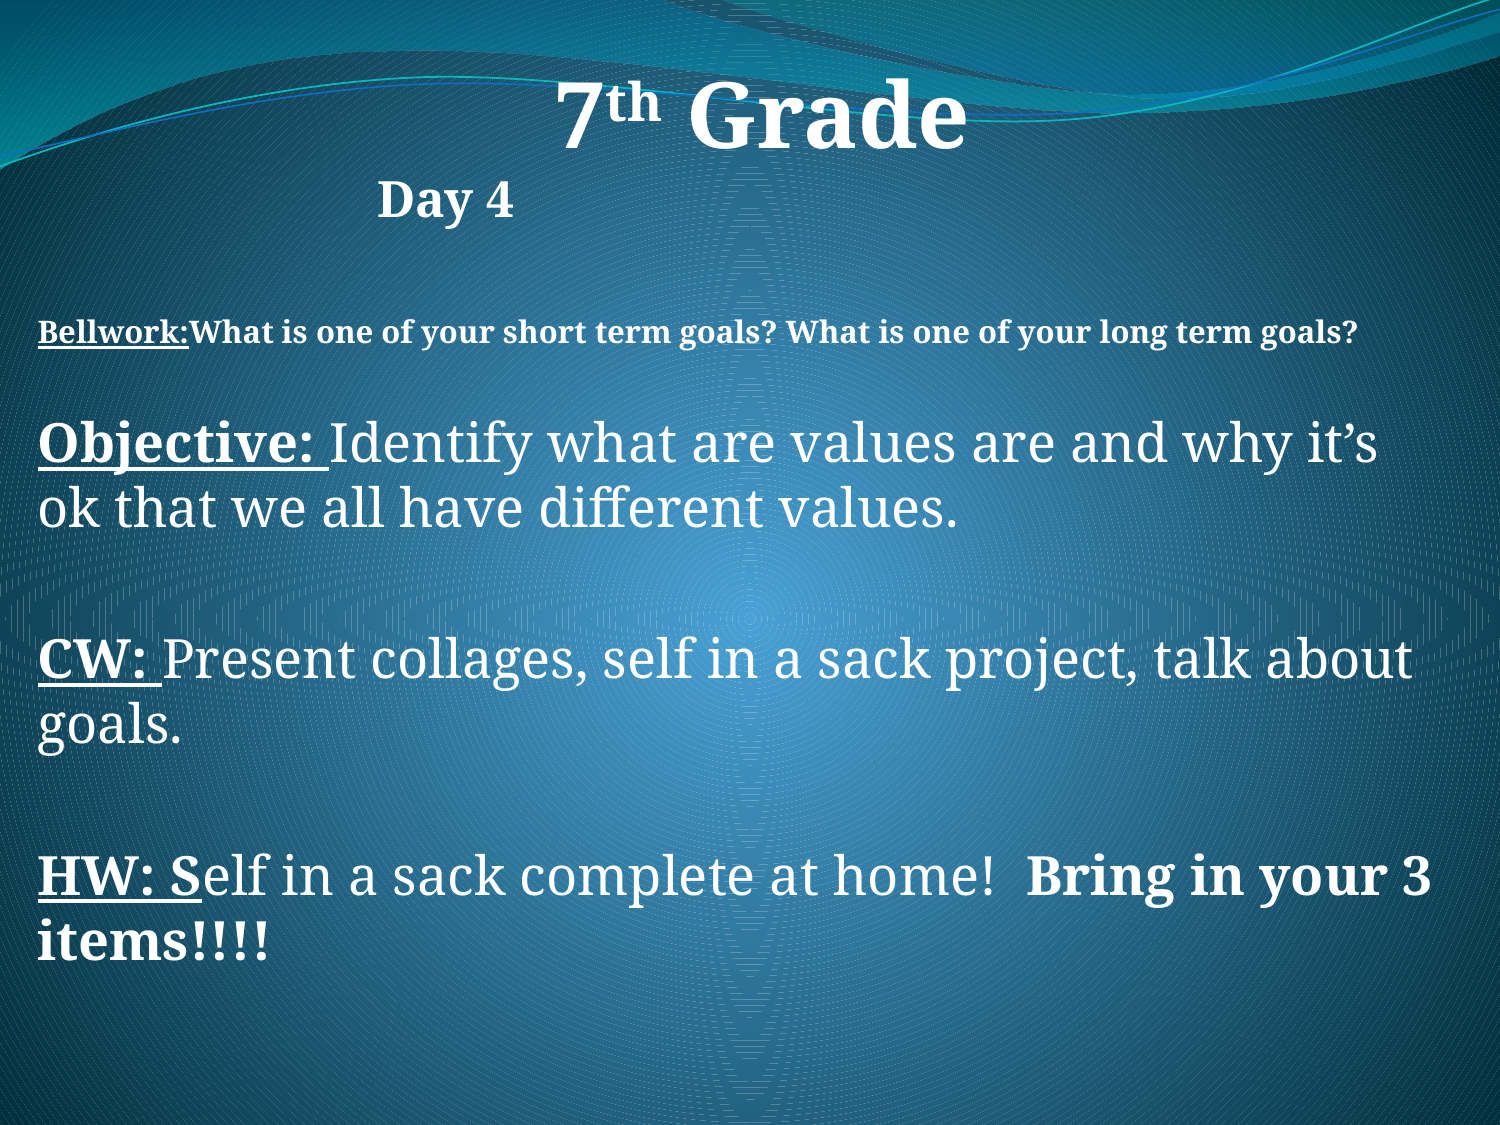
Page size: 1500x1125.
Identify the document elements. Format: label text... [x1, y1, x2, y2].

text_box 7th Grade Day 4 [362, 49, 1163, 235]
subtitle Objective: Identify what are values are and why it’s ok that we all have different values. CW: Present collages, self in a sack project, talk about goals. HW: Self in a sack complete at home! Bring in your 3 items!!!! [37, 324, 1450, 1088]
title Bellwork:What is one of your short term goals? What is one of your long term goals? [37, 275, 1363, 324]
